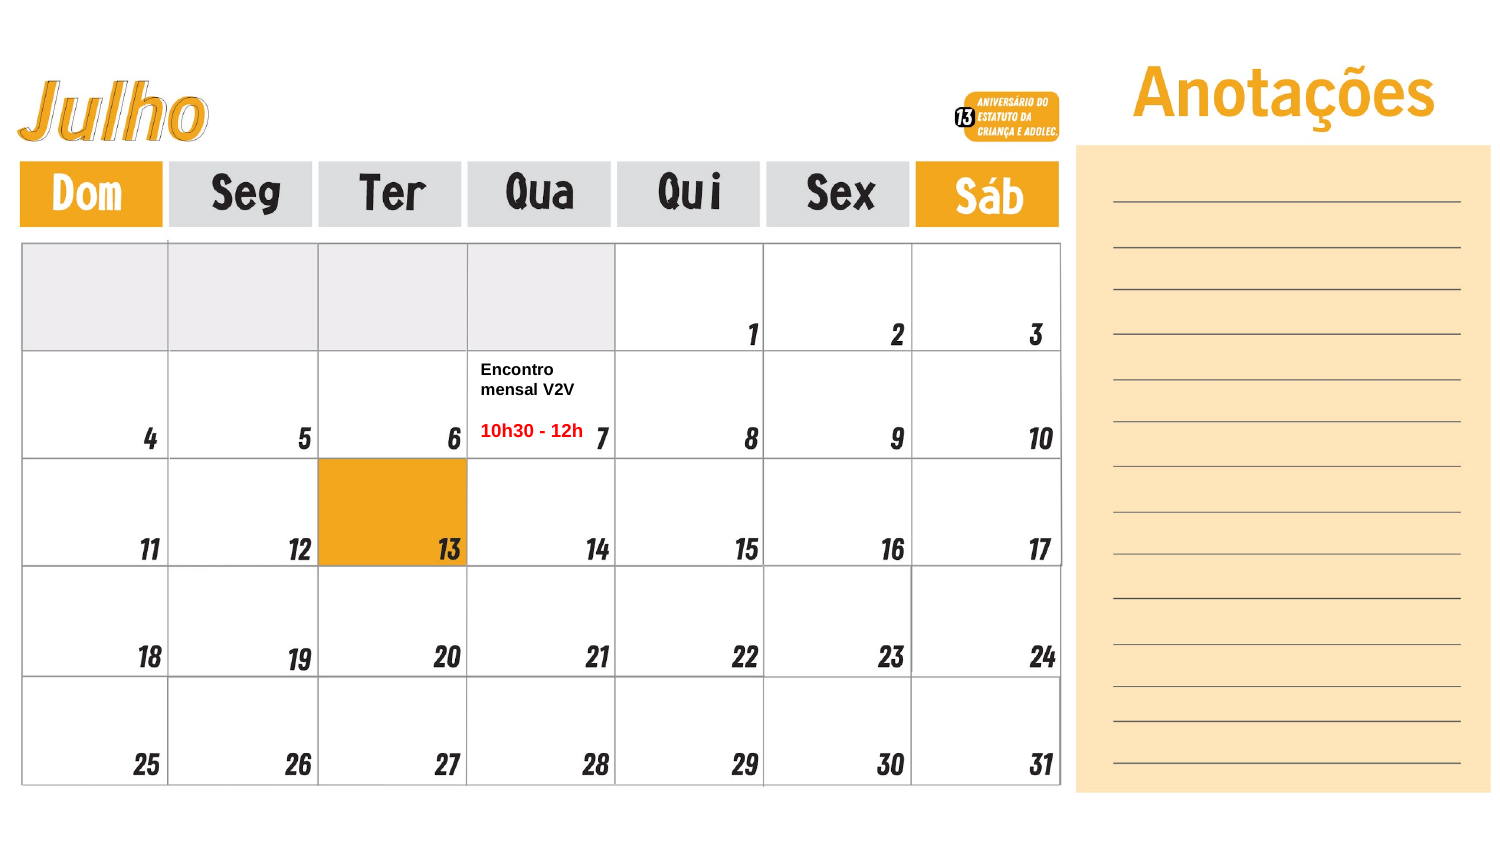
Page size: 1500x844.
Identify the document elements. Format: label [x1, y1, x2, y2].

picture [16, 65, 1491, 793]
